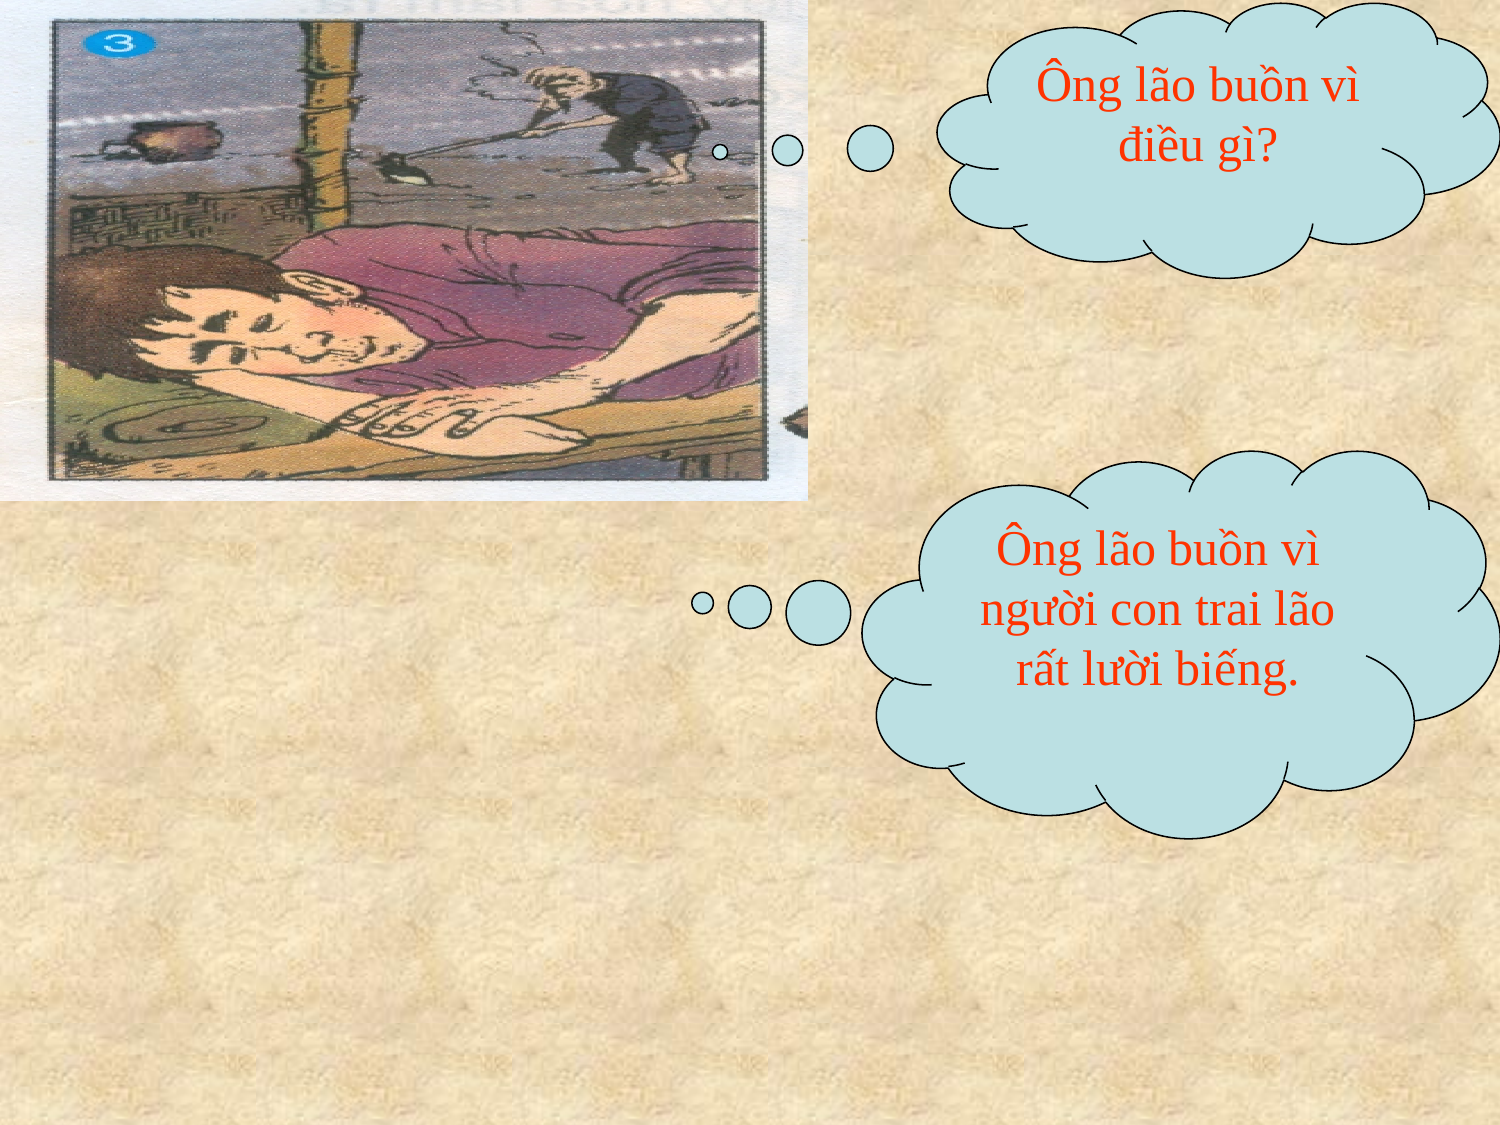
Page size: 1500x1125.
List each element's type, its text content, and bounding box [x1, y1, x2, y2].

picture [0, 0, 1500, 1125]
text_box Ông lão buồn vì điều gì? [936, 3, 1500, 279]
text_box Ông lão buồn vì người con trai lão rất lười biếng. [728, 585, 772, 629]
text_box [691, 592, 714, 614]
text_box Ông lão buồn vì người con trai lão rất lười biếng. [786, 580, 851, 646]
text_box Ông lão buồn vì điều gì? [847, 125, 894, 172]
text_box Ông lão buồn vì người con trai lão rất lười biếng. [861, 451, 1500, 839]
